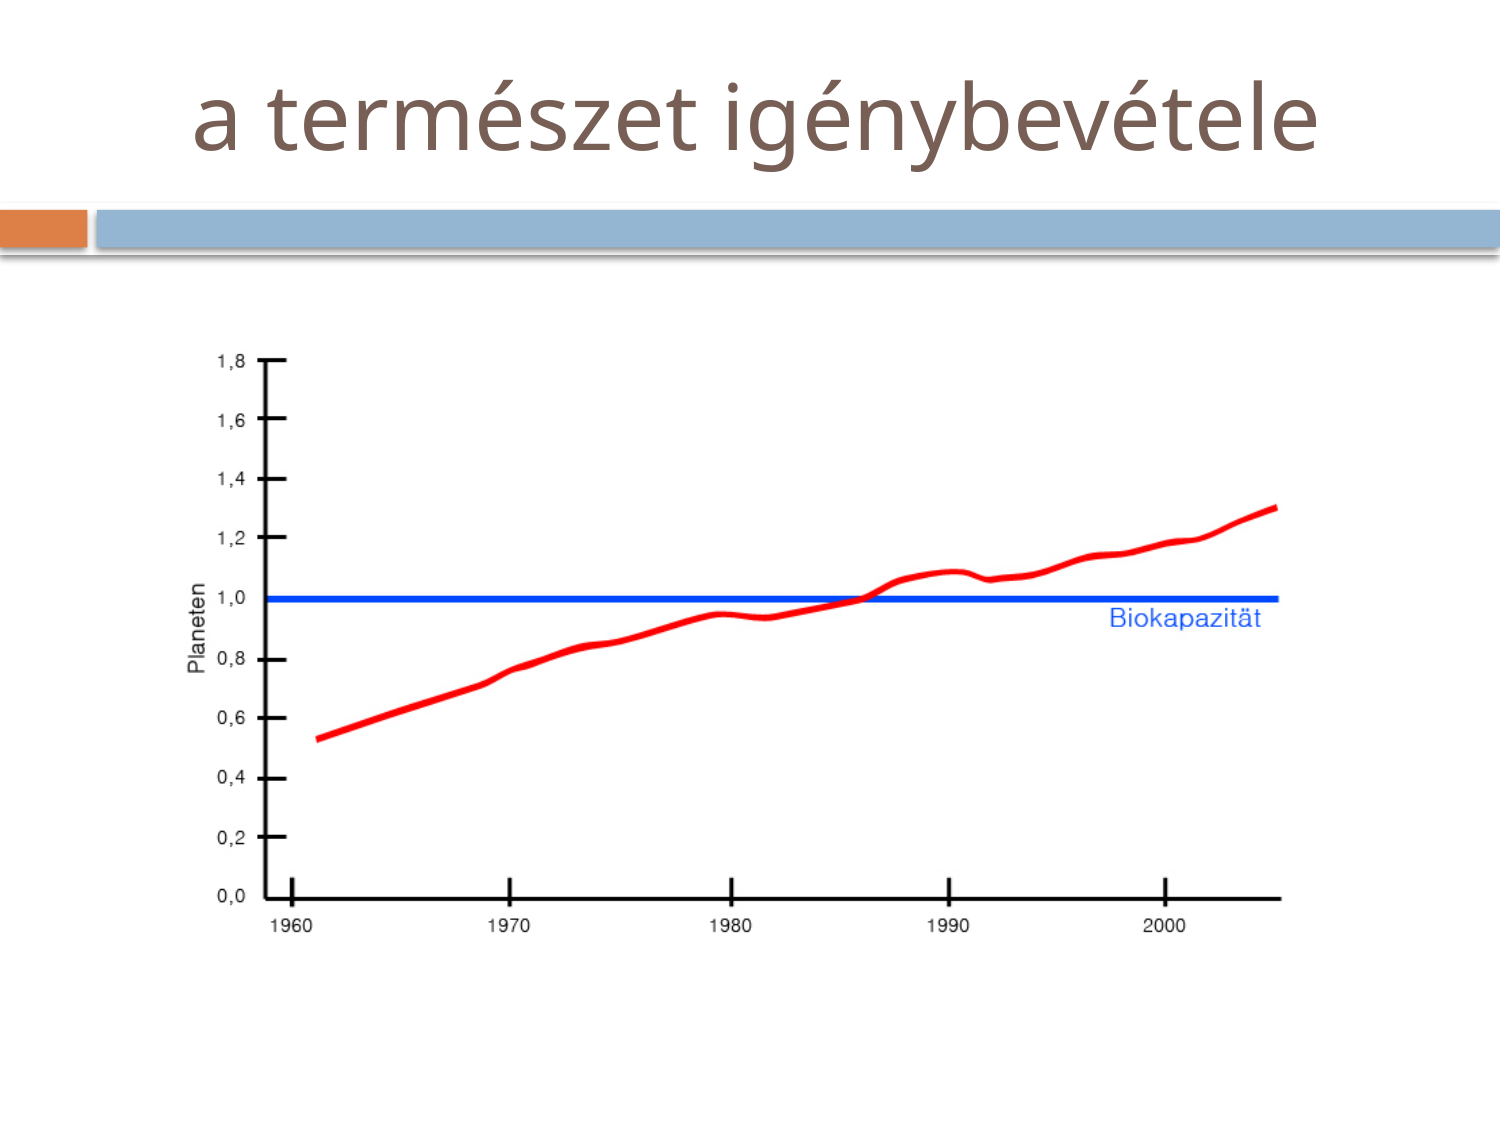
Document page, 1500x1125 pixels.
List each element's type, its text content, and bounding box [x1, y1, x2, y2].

picture [170, 337, 1320, 944]
title a természet igénybevétele [91, 30, 1424, 197]
